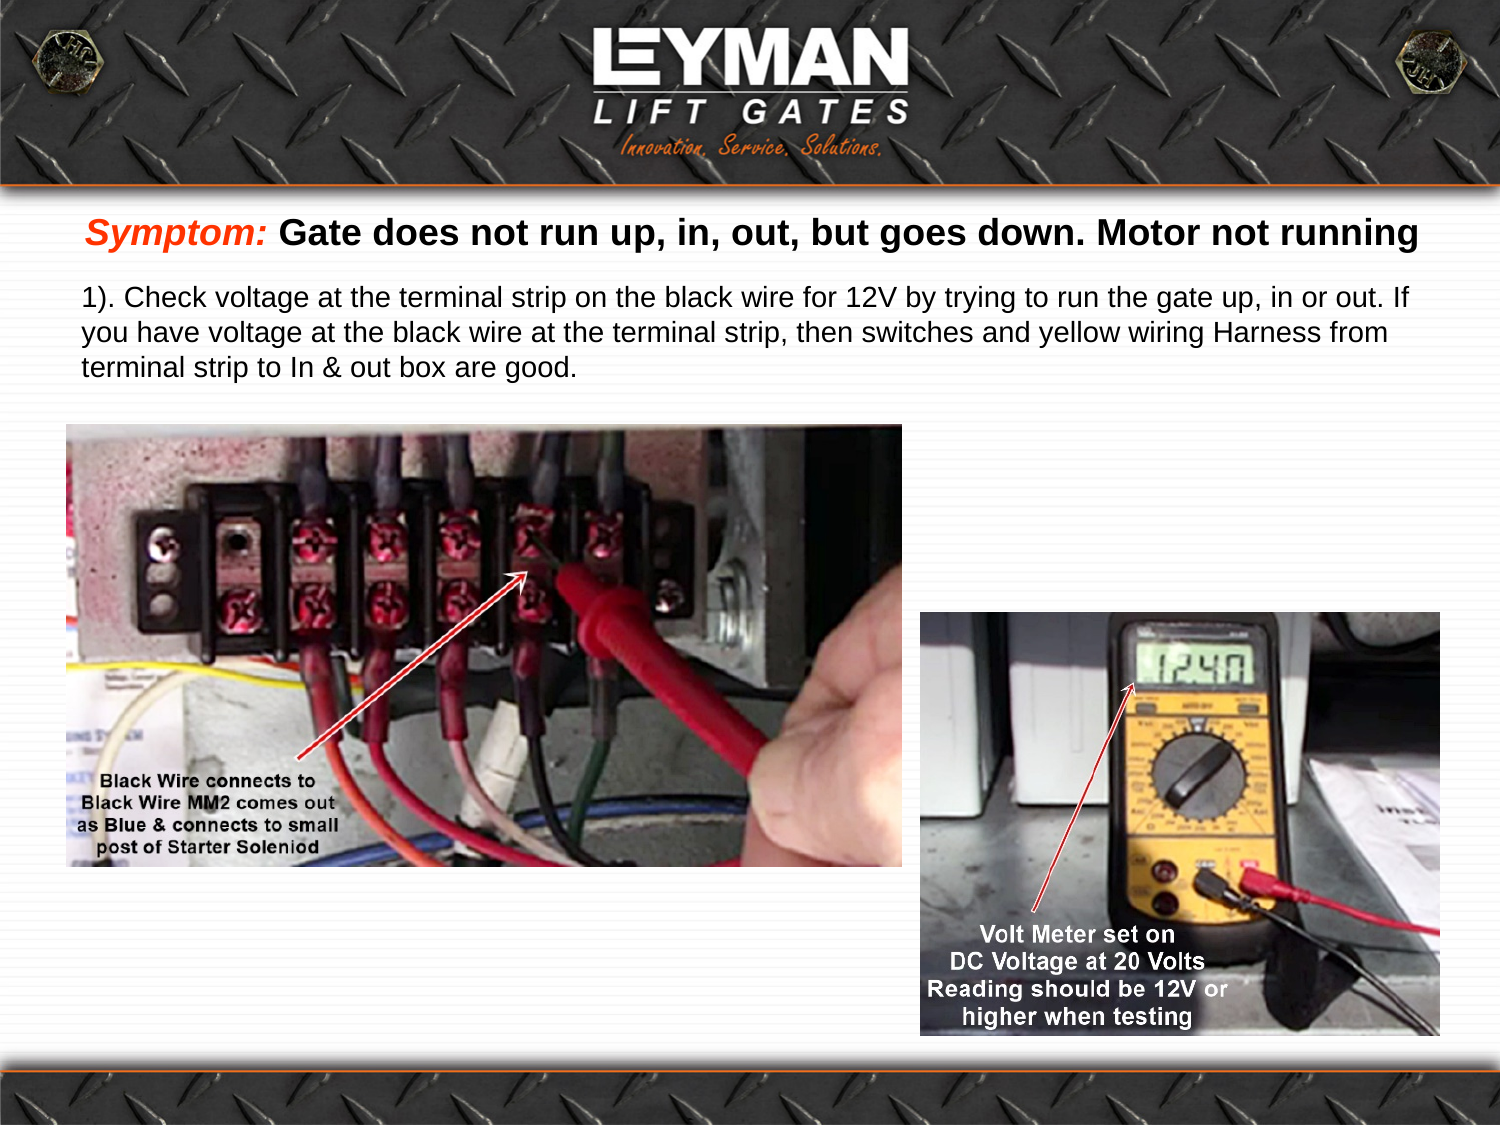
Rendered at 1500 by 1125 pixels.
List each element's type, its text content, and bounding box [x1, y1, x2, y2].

text_box 1). Check voltage at the terminal strip on the black wire for 12V by trying to run the gate up, in or out. If you have voltage at the black wire at the terminal strip, then switches and yellow wiring Harness from terminal strip to In & out box are good. [66, 271, 1440, 391]
text_box Symptom: Gate does not run up, in, out, but goes down. Motor not running [66, 200, 1440, 261]
picture [0, 0, 1500, 1125]
